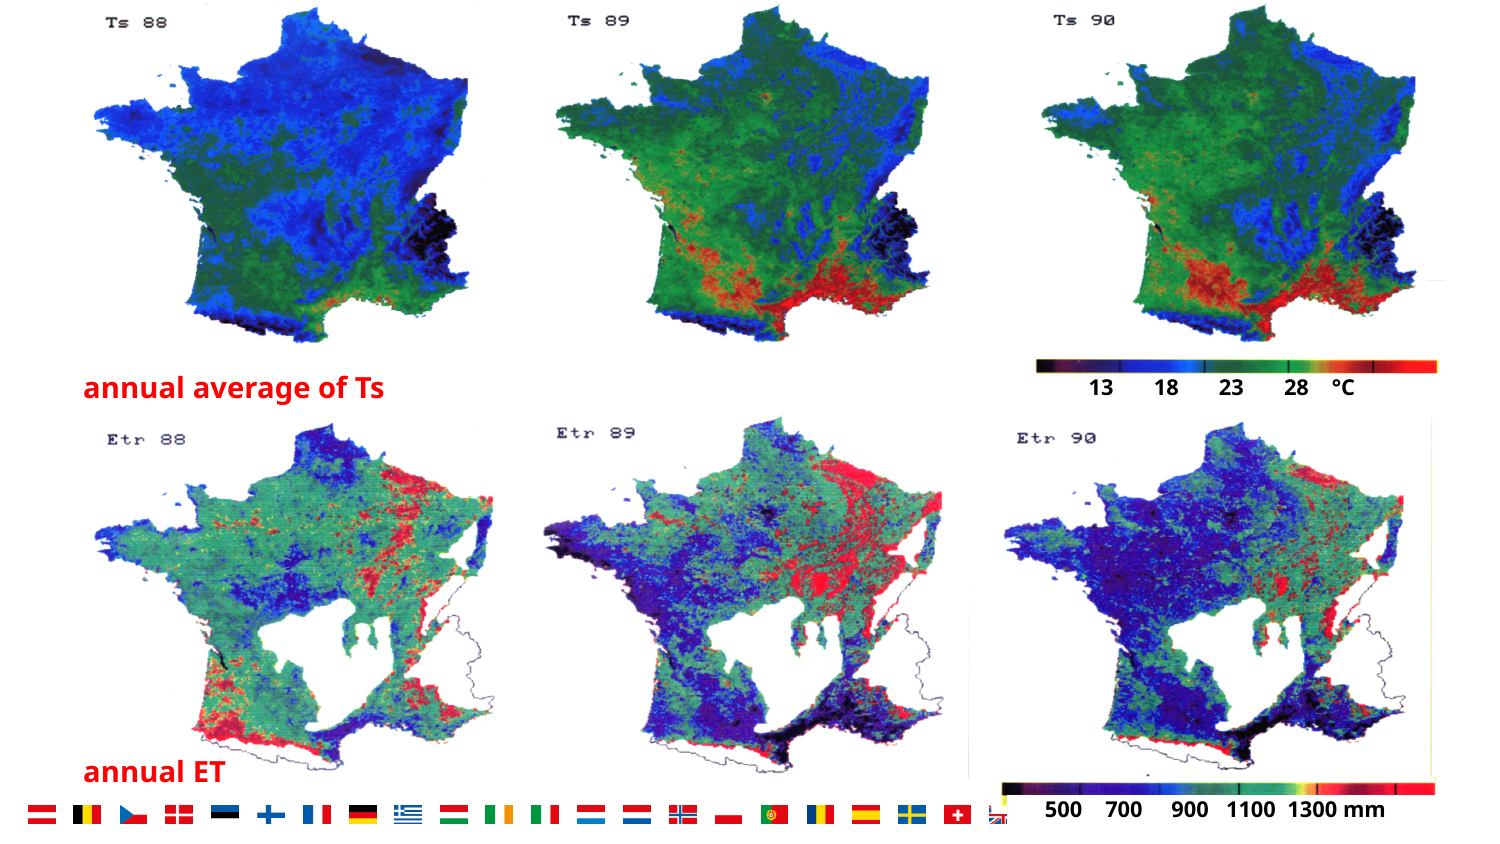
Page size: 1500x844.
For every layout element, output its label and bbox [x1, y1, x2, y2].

picture [28, 805, 56, 824]
text_box [74, 402, 1500, 830]
text_box [24, 0, 1463, 408]
